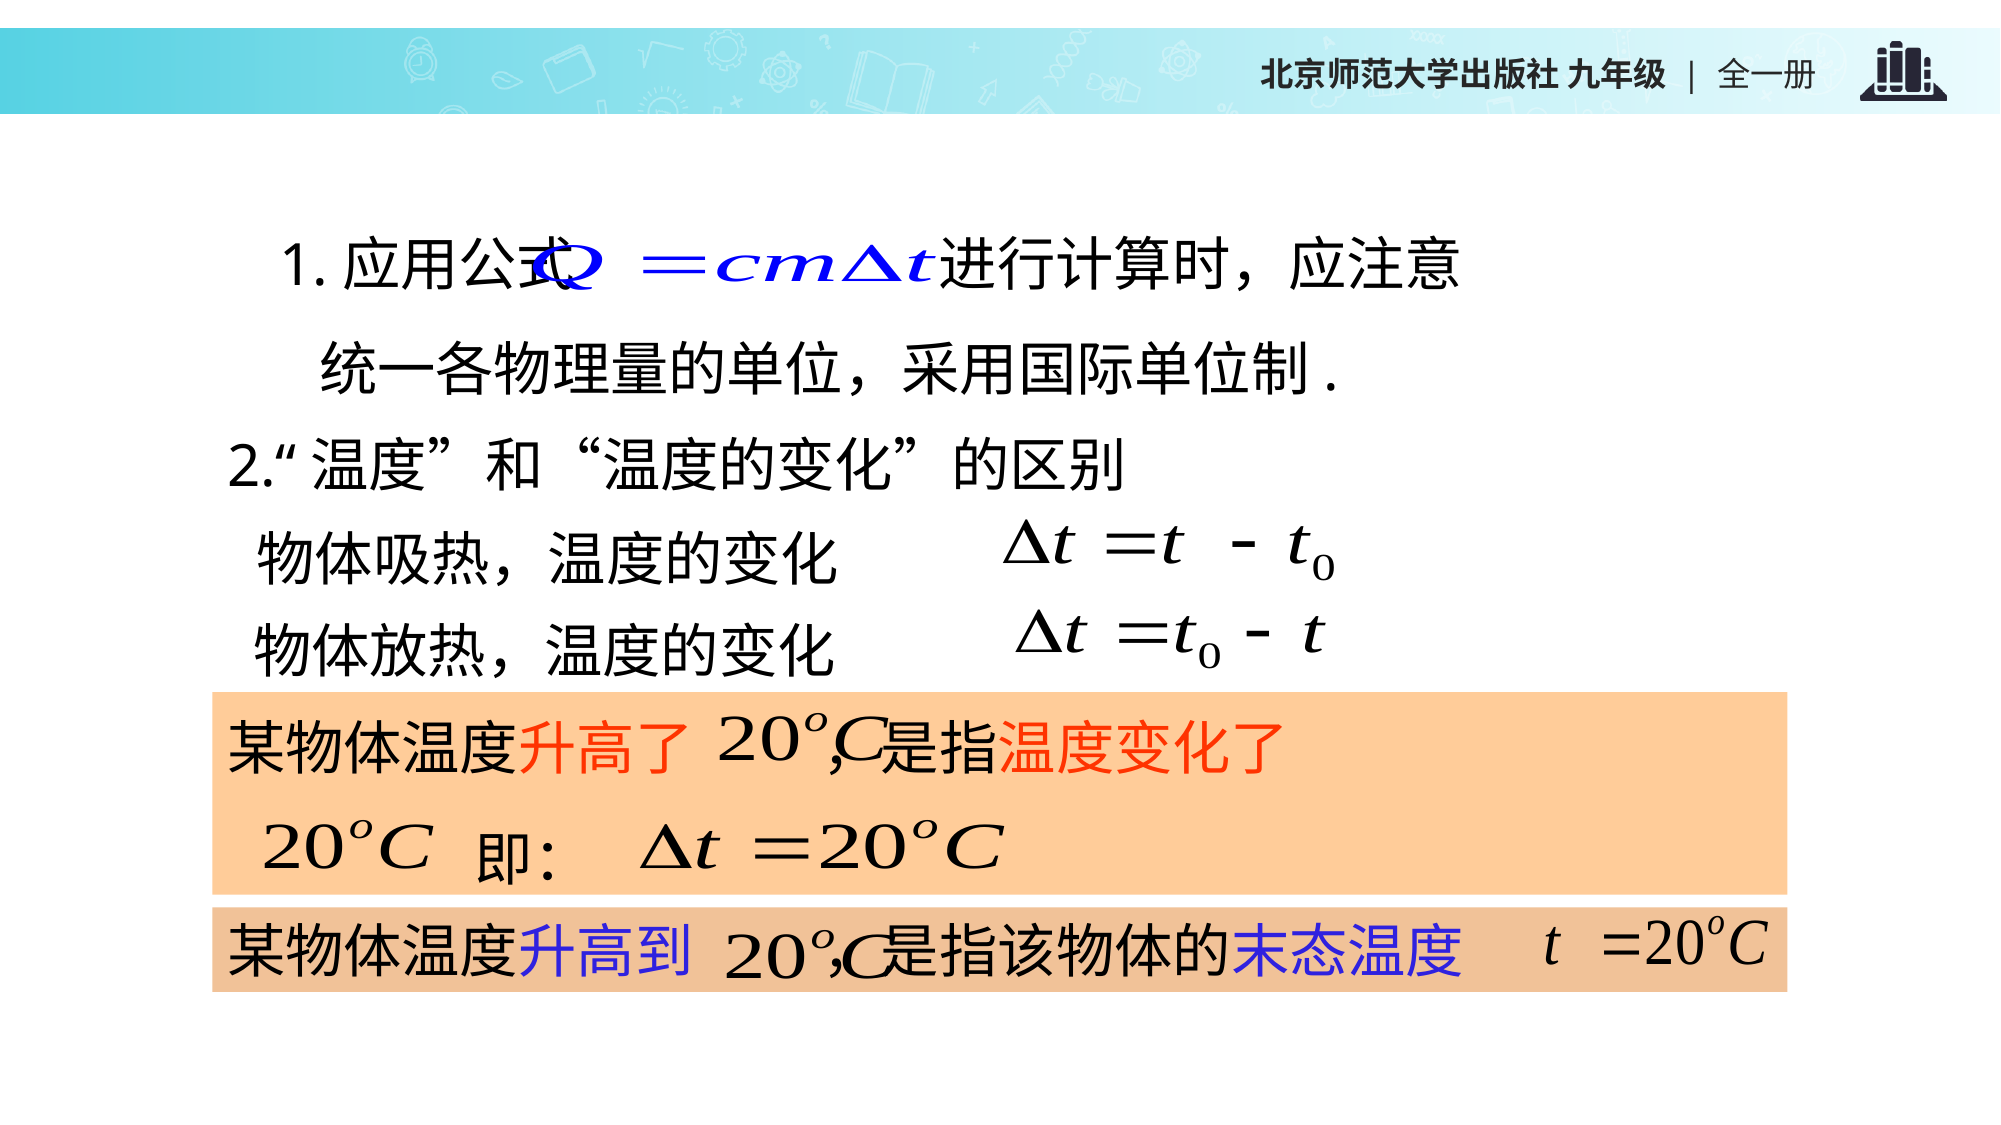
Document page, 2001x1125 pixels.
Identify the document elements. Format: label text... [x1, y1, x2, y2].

text_box [648, 789, 1788, 895]
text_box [1535, 892, 1784, 1004]
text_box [988, 498, 1348, 603]
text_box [248, 796, 454, 886]
picture [1860, 41, 1947, 101]
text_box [703, 689, 909, 778]
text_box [623, 796, 1023, 886]
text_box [1000, 588, 1361, 690]
text_box 2.“温度”和“温度的变化”的区别 [212, 385, 1677, 506]
text_box 某物体温度升高到 ，是指该物体的末态温度 [916, 907, 1530, 992]
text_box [514, 231, 948, 302]
picture [404, 29, 1847, 114]
text_box 某物体温度升高到 ，是指该物体的末态温度 [212, 907, 708, 992]
text_box [212, 789, 460, 895]
text_box 物体吸热，温度的变化 [241, 480, 1184, 571]
text_box 即： [460, 779, 648, 900]
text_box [710, 906, 916, 995]
text_box 物体放热，温度的变化 [238, 571, 995, 668]
text_box 某物体温度升高了 ，是指温度变化了 [212, 668, 1914, 789]
text_box 1.应用公式 进行计算时，应注意 统一各物理量的单位，采用国际单位制. [264, 184, 1479, 385]
